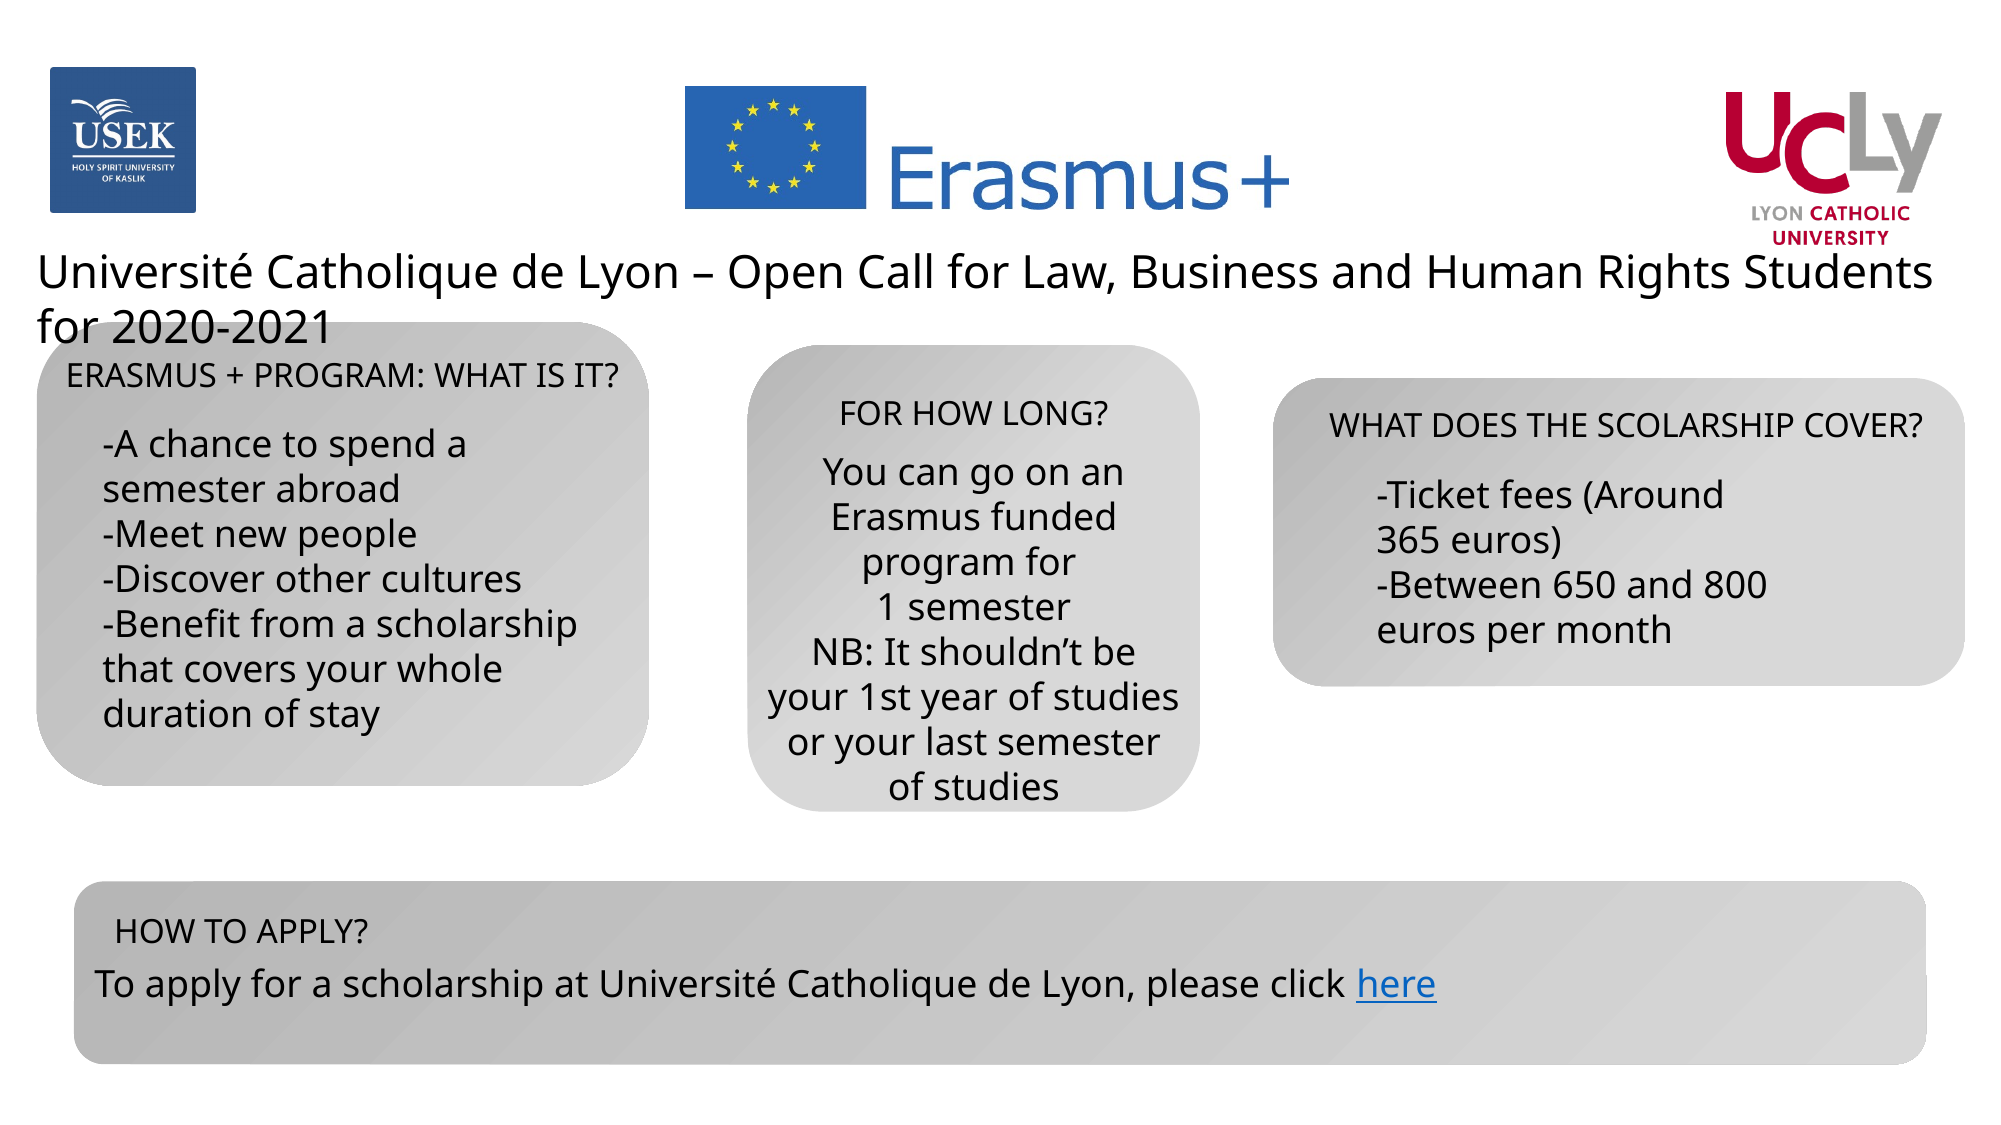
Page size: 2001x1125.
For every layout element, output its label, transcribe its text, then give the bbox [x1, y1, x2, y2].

text_box To apply for a scholarship at Université Catholique de Lyon, please click here [79, 952, 1942, 1019]
text_box [1272, 377, 1967, 688]
picture [1726, 92, 1942, 245]
text_box [746, 361, 1202, 767]
text_box ERASMUS + PROGRAM: WHAT IS IT? [50, 361, 635, 402]
text_box HOW TO APPLY? [99, 902, 384, 958]
text_box [72, 880, 1928, 1066]
text_box [35, 361, 650, 787]
text_box FOR HOW LONG? [824, 384, 1124, 440]
text_box WHAT DOES THE SCOLARSHIP COVER? [1314, 396, 1940, 452]
text_box -A chance to spend a semester abroad -Meet new people -Discover other cultures -Benefit from a scholarship that covers your whole duration of stay [87, 412, 649, 743]
text_box -Ticket fees (Around 365 euros) -Between 650 and 800 euros per month [1361, 463, 1804, 659]
text_box You can go on an Erasmus funded program for 1 semester NB: It shouldn’t be your 1st year of studies or your last semester of studies [752, 440, 1195, 816]
text_box Université Catholique de Lyon – Open Call for Law, Business and Human Rights Students for 2020-2021 [21, 235, 1981, 361]
picture [50, 67, 196, 213]
picture [685, 86, 1289, 210]
